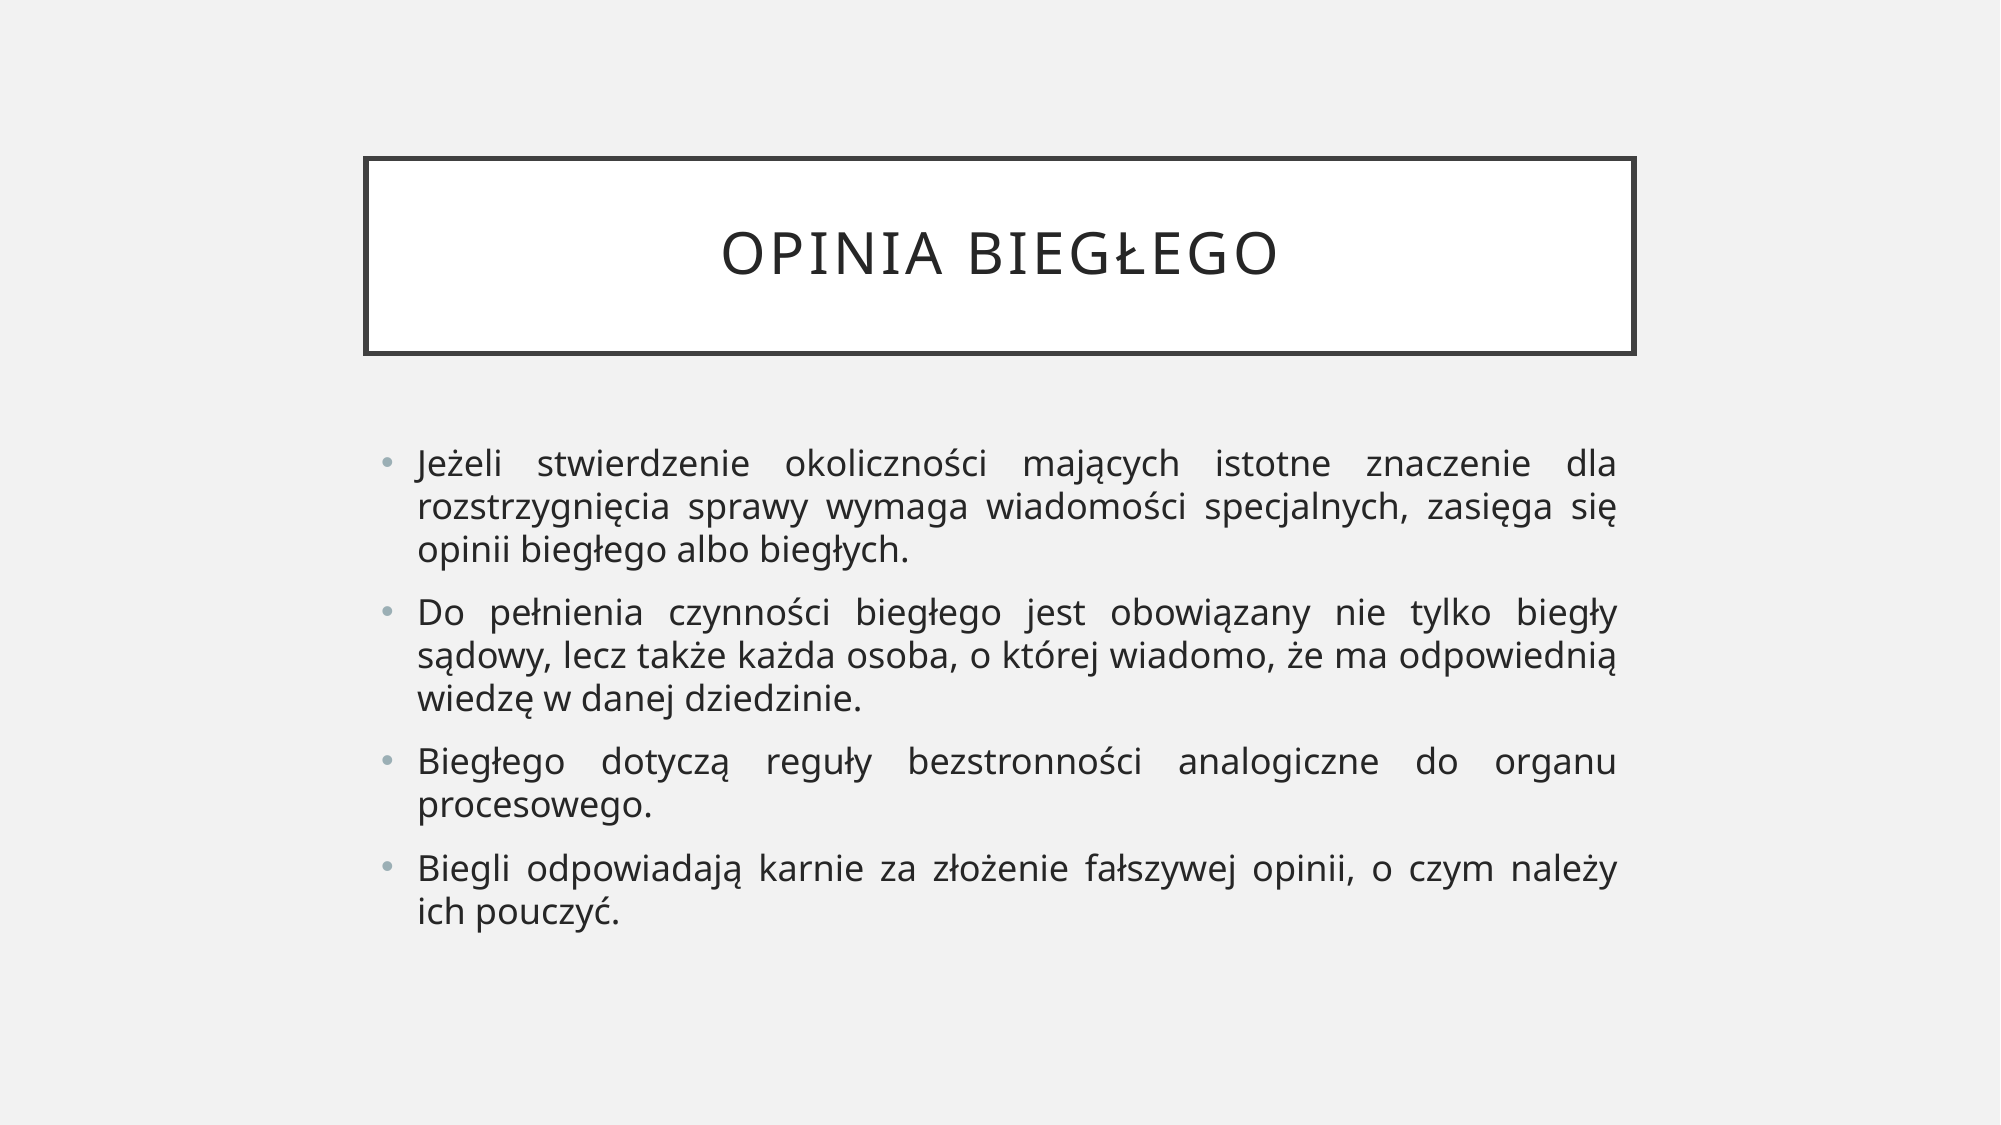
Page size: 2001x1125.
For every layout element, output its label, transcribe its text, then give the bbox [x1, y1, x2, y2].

list Jeżeli stwierdzenie okoliczności mających istotne znaczenie dla rozstrzygnięcia sprawy wymaga wiadomości specjalnych, zasięga się opinii biegłego albo biegłych. Do pełnienia czynności biegłego jest obowiązany nie tylko biegły sądowy, lecz także każda osoba, o której wiadomo, że ma odpowiednią wiedzę w danej dziedzinie. Biegłego dotyczą reguły bezstronności analogiczne do organu procesowego. Biegli odpowiadają karnie za złożenie fałszywej opinii, o czym należy ich pouczyć. [366, 432, 1634, 942]
title opinia biegłego [363, 156, 1637, 356]
